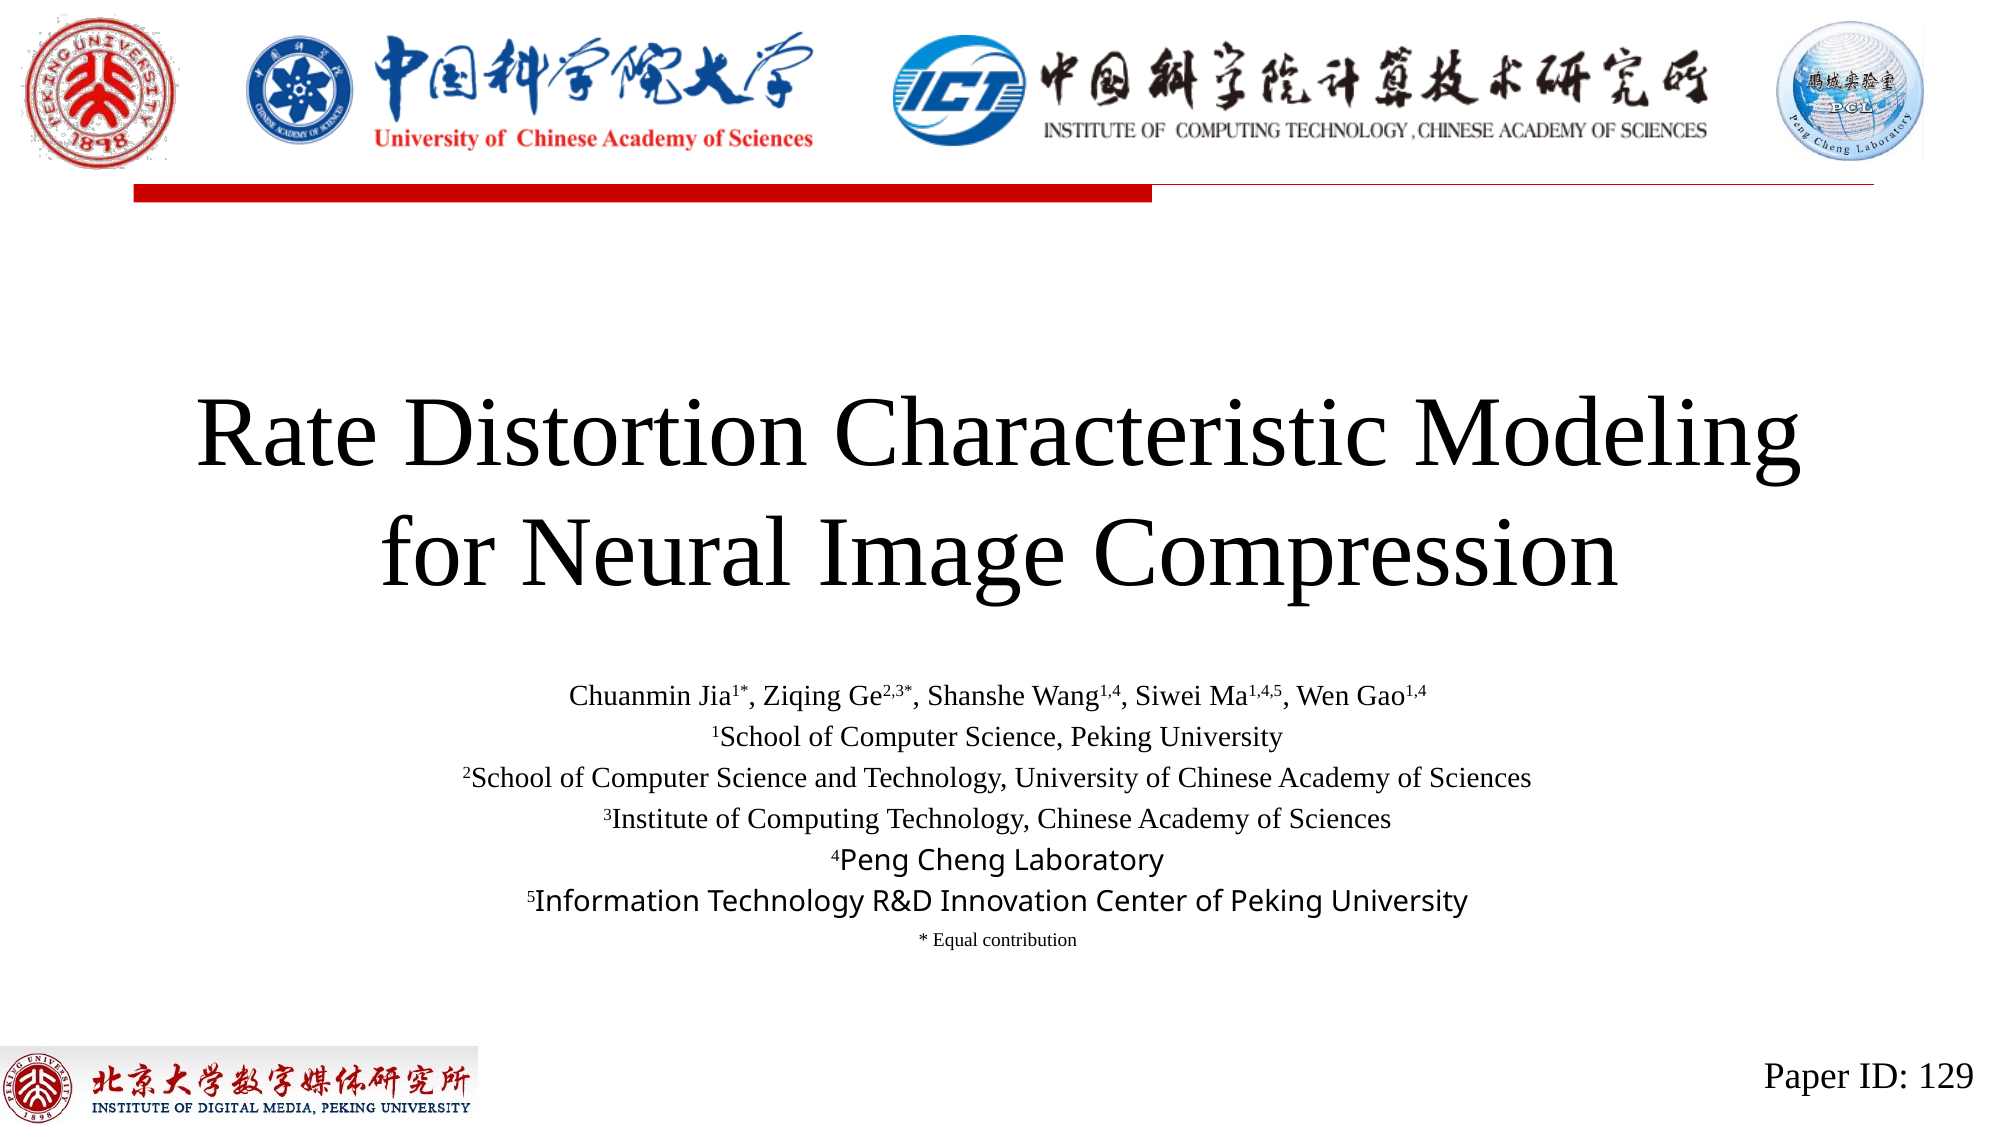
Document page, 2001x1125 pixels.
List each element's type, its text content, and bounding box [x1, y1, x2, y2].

text_box Paper ID: 129 [1749, 1043, 1990, 1103]
picture [245, 23, 817, 161]
picture [0, 1046, 479, 1125]
picture [893, 35, 1718, 161]
list Chuanmin Jia1*, Ziqing Ge2,3*, Shanshe Wang1,4, Siwei Ma1,4,5, Wen Gao1,4 1School of Computer Science, Peking University 2School of Computer Science and Technology, University of Chinese Academy of Sciences 3Institute of Computing Technology, Chinese Academy of Sciences 4Peng Cheng Laboratory 5Information Technology R&D Innovation Center of Peking University * Equal contribution [417, 668, 1578, 984]
picture [21, 14, 180, 171]
picture [1776, 20, 1924, 161]
title Rate Distortion Characteristic Modeling for Neural Image Compression [149, 298, 1851, 614]
